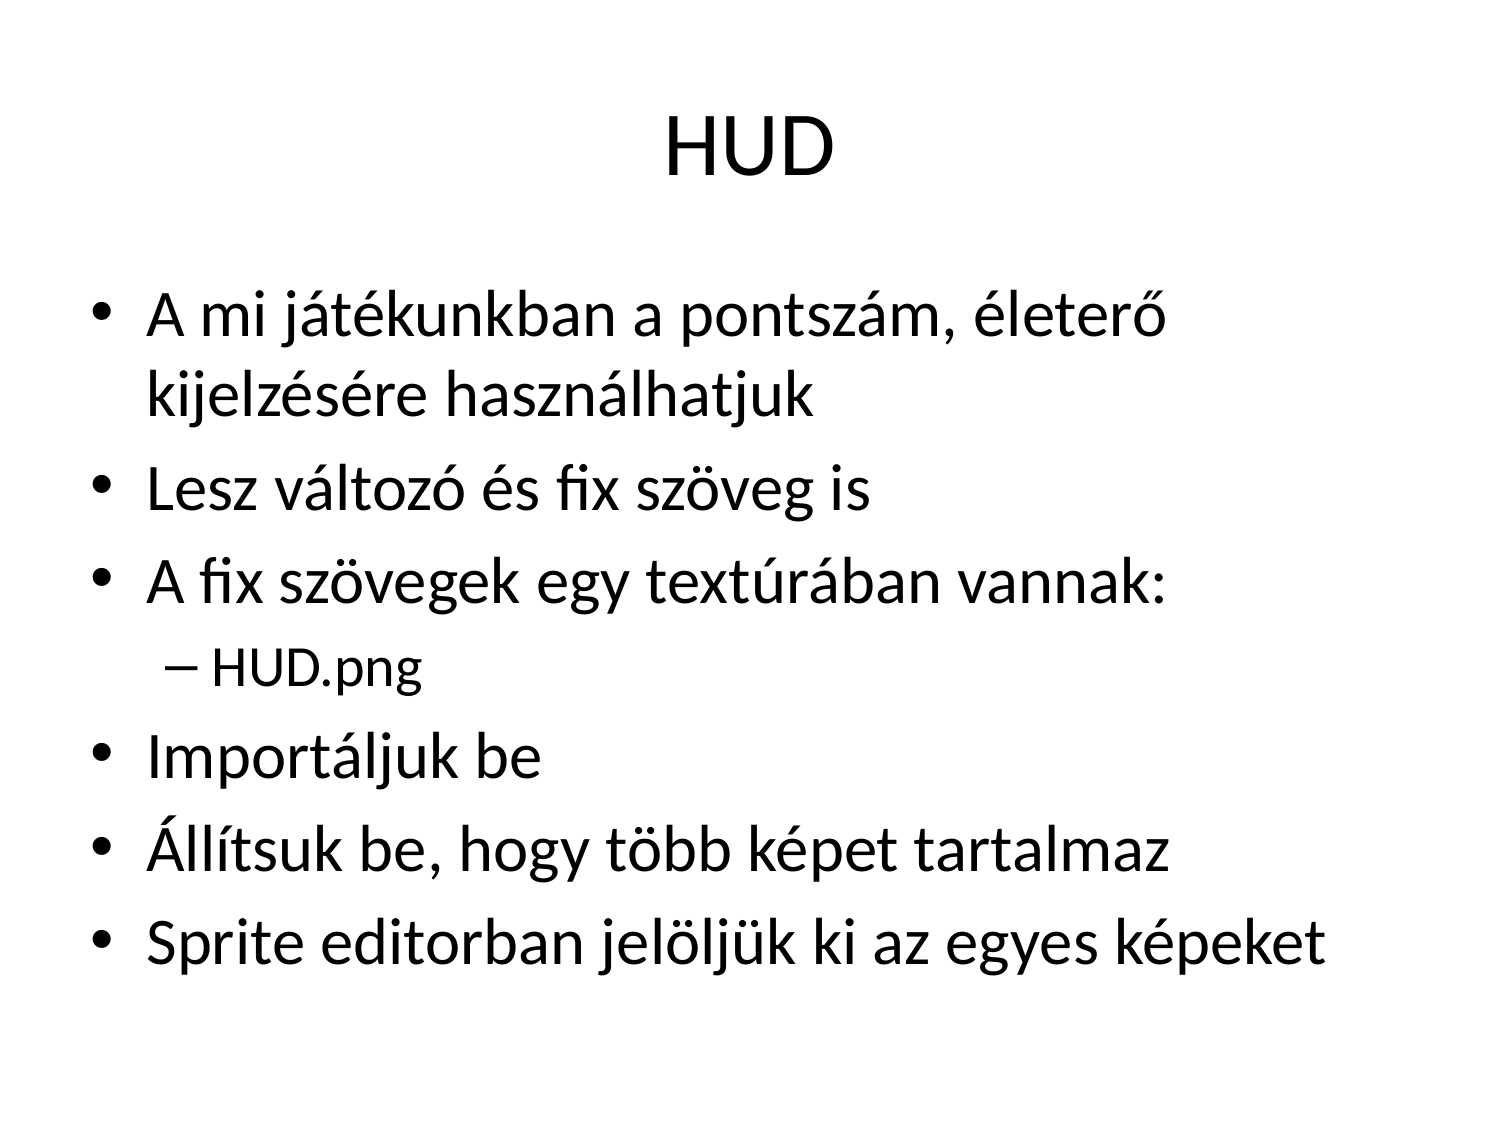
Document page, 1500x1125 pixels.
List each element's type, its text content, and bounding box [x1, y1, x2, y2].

list A mi játékunkban a pontszám, életerő kijelzésére használhatjuk Lesz változó és fix szöveg is A fix szövegek egy textúrában vannak: HUD.png Importáljuk be Állítsuk be, hogy több képet tartalmaz Sprite editorban jelöljük ki az egyes képeket [75, 262, 1425, 1005]
title HUD [75, 45, 1425, 233]
